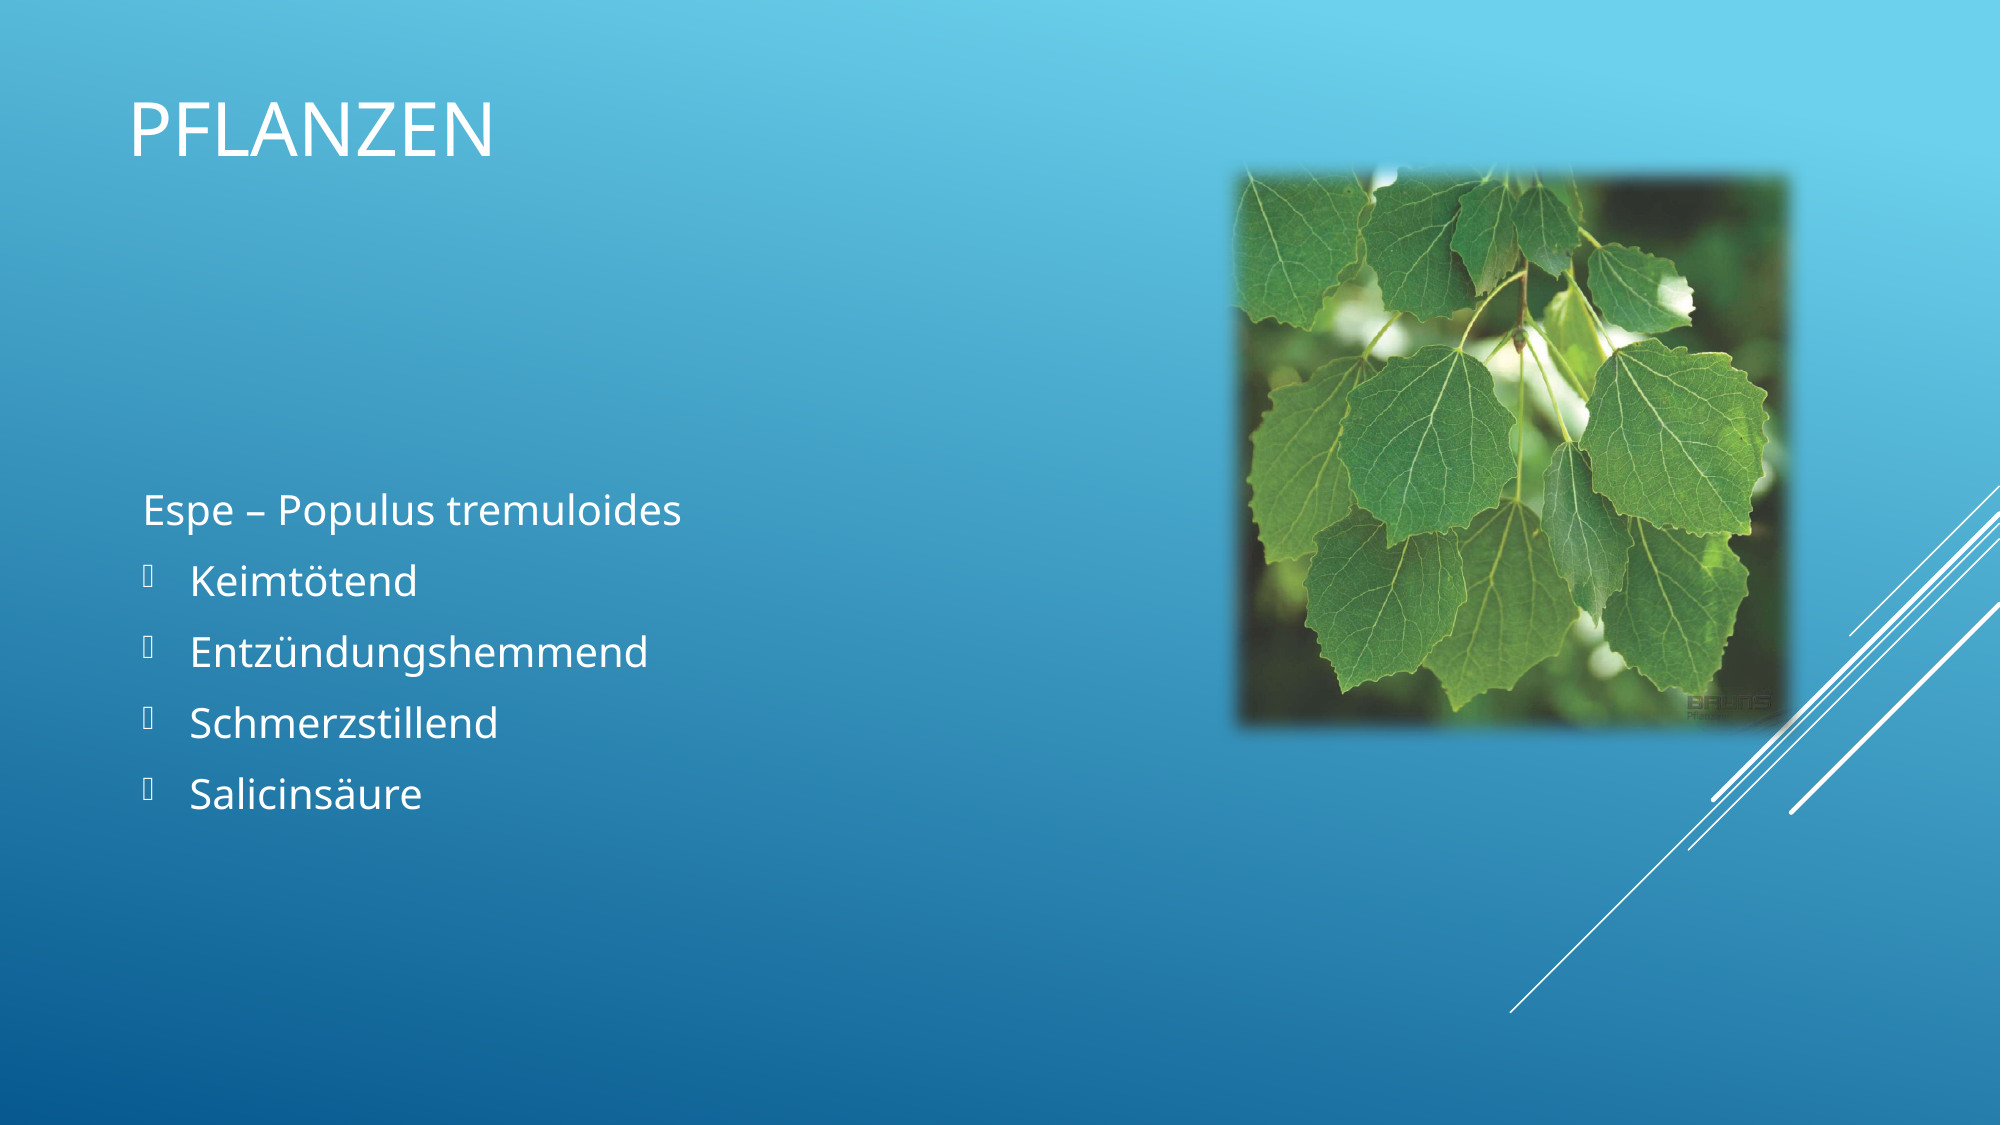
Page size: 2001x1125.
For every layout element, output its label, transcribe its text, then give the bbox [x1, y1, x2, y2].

list Espe – Populus tremuloides Keimtötend Entzündungshemmend Schmerzstillend Salicinsäure [127, 249, 1528, 1052]
title Pflanzen [112, 2, 1513, 250]
picture [1217, 157, 1807, 747]
